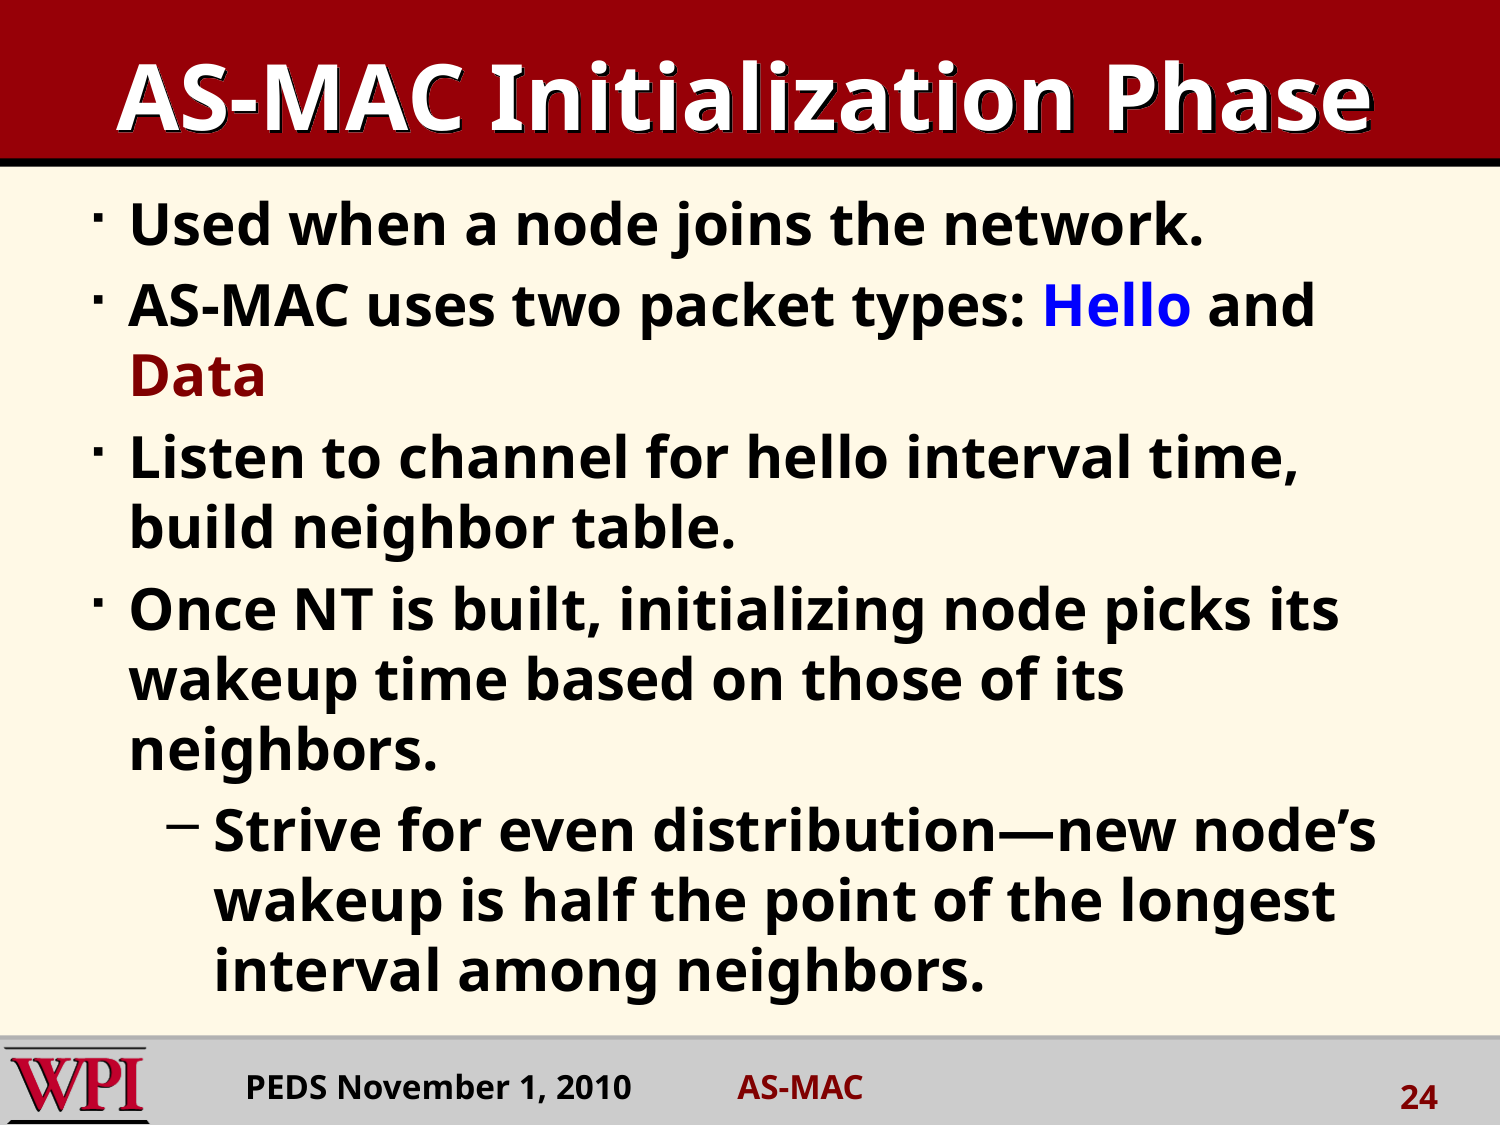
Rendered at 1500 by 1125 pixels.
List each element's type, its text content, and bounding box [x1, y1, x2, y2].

picture [0, 1040, 1500, 1125]
title AS-MAC Initialization Phase [76, 7, 1415, 171]
picture [0, 0, 1500, 158]
picture [0, 167, 1500, 1035]
slide_number 24 [1344, 1068, 1495, 1107]
footer PEDS November 1, 2010 AS-MAC [229, 1058, 1323, 1107]
list Used when a node joins the network. AS-MAC uses two packet types: Hello and Data Listen to channel for hello interval time, build neighbor table. Once NT is built, initializing node picks its wakeup time based on those of its neighbors. Strive for even distribution—new node’s wakeup is half the point of the longest interval among neighbors. [76, 179, 1415, 918]
